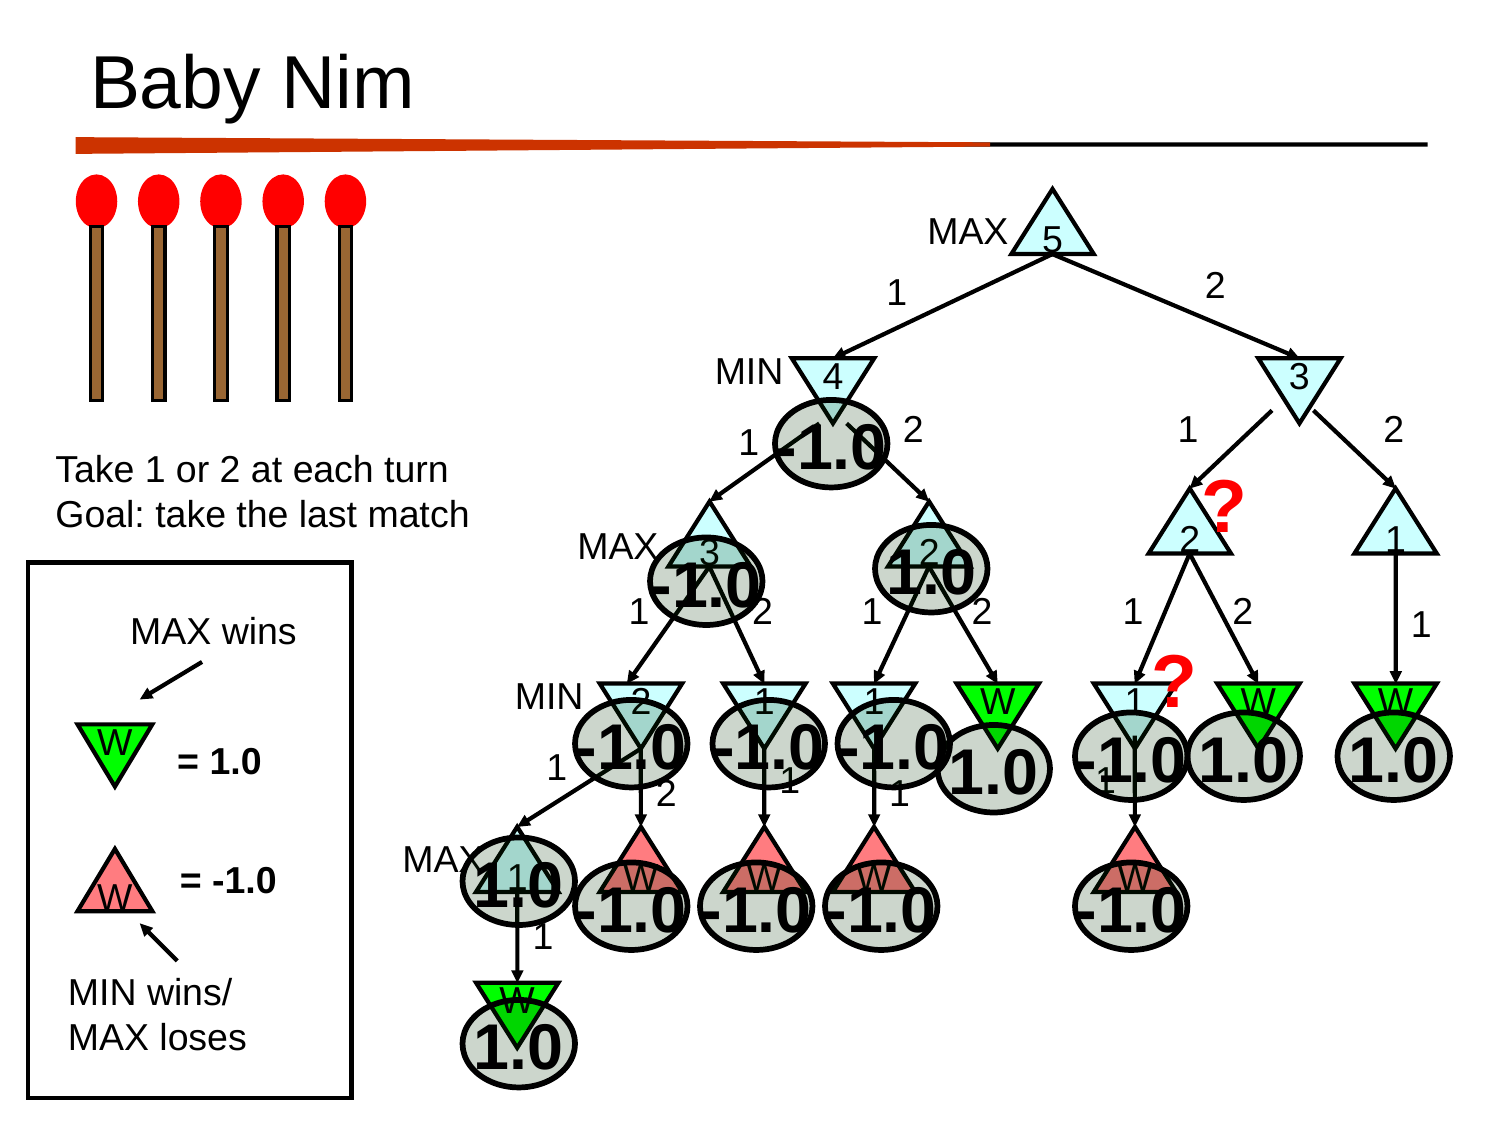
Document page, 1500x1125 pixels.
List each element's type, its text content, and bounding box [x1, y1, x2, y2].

text_box MAX [387, 827, 470, 888]
text_box Take 1 or 2 at each turn Goal: take the last match [40, 437, 470, 543]
text_box 1.0 [462, 859, 470, 904]
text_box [264, 176, 303, 402]
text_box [326, 176, 365, 402]
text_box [202, 176, 240, 402]
text_box 1.0 [462, 1021, 573, 1088]
title Baby Nim [74, 24, 1426, 133]
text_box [139, 176, 178, 402]
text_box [77, 176, 116, 402]
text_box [475, 188, 1448, 1049]
text_box [27, 562, 352, 1098]
